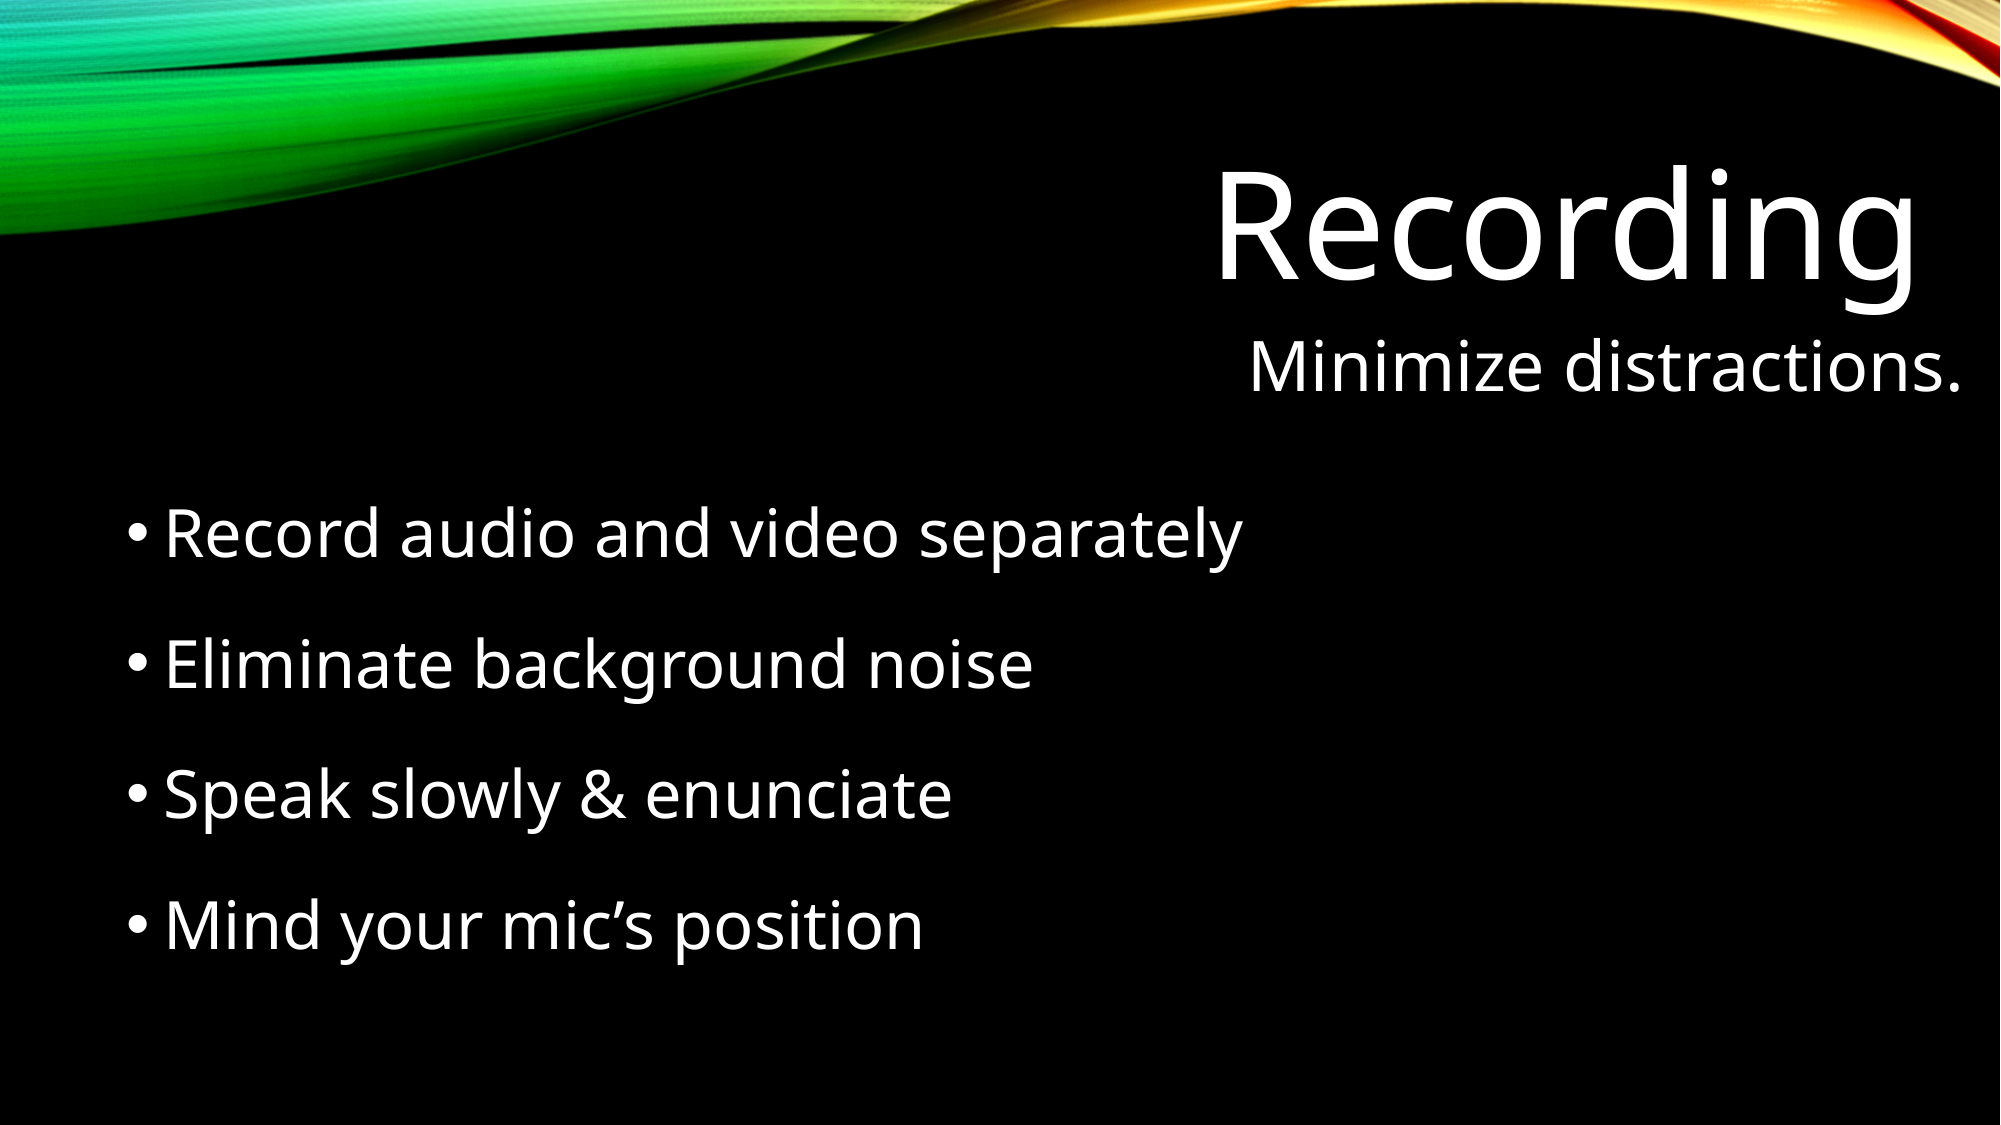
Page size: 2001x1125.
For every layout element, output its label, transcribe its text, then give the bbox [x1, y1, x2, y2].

title Recording [474, 125, 1939, 338]
list Minimize distractions. [1212, 324, 2000, 416]
text_box Record audio and video separately Eliminate background noise Speak slowly & enunciate Mind your mic’s position [35, 443, 1286, 1000]
picture [0, 0, 2000, 237]
